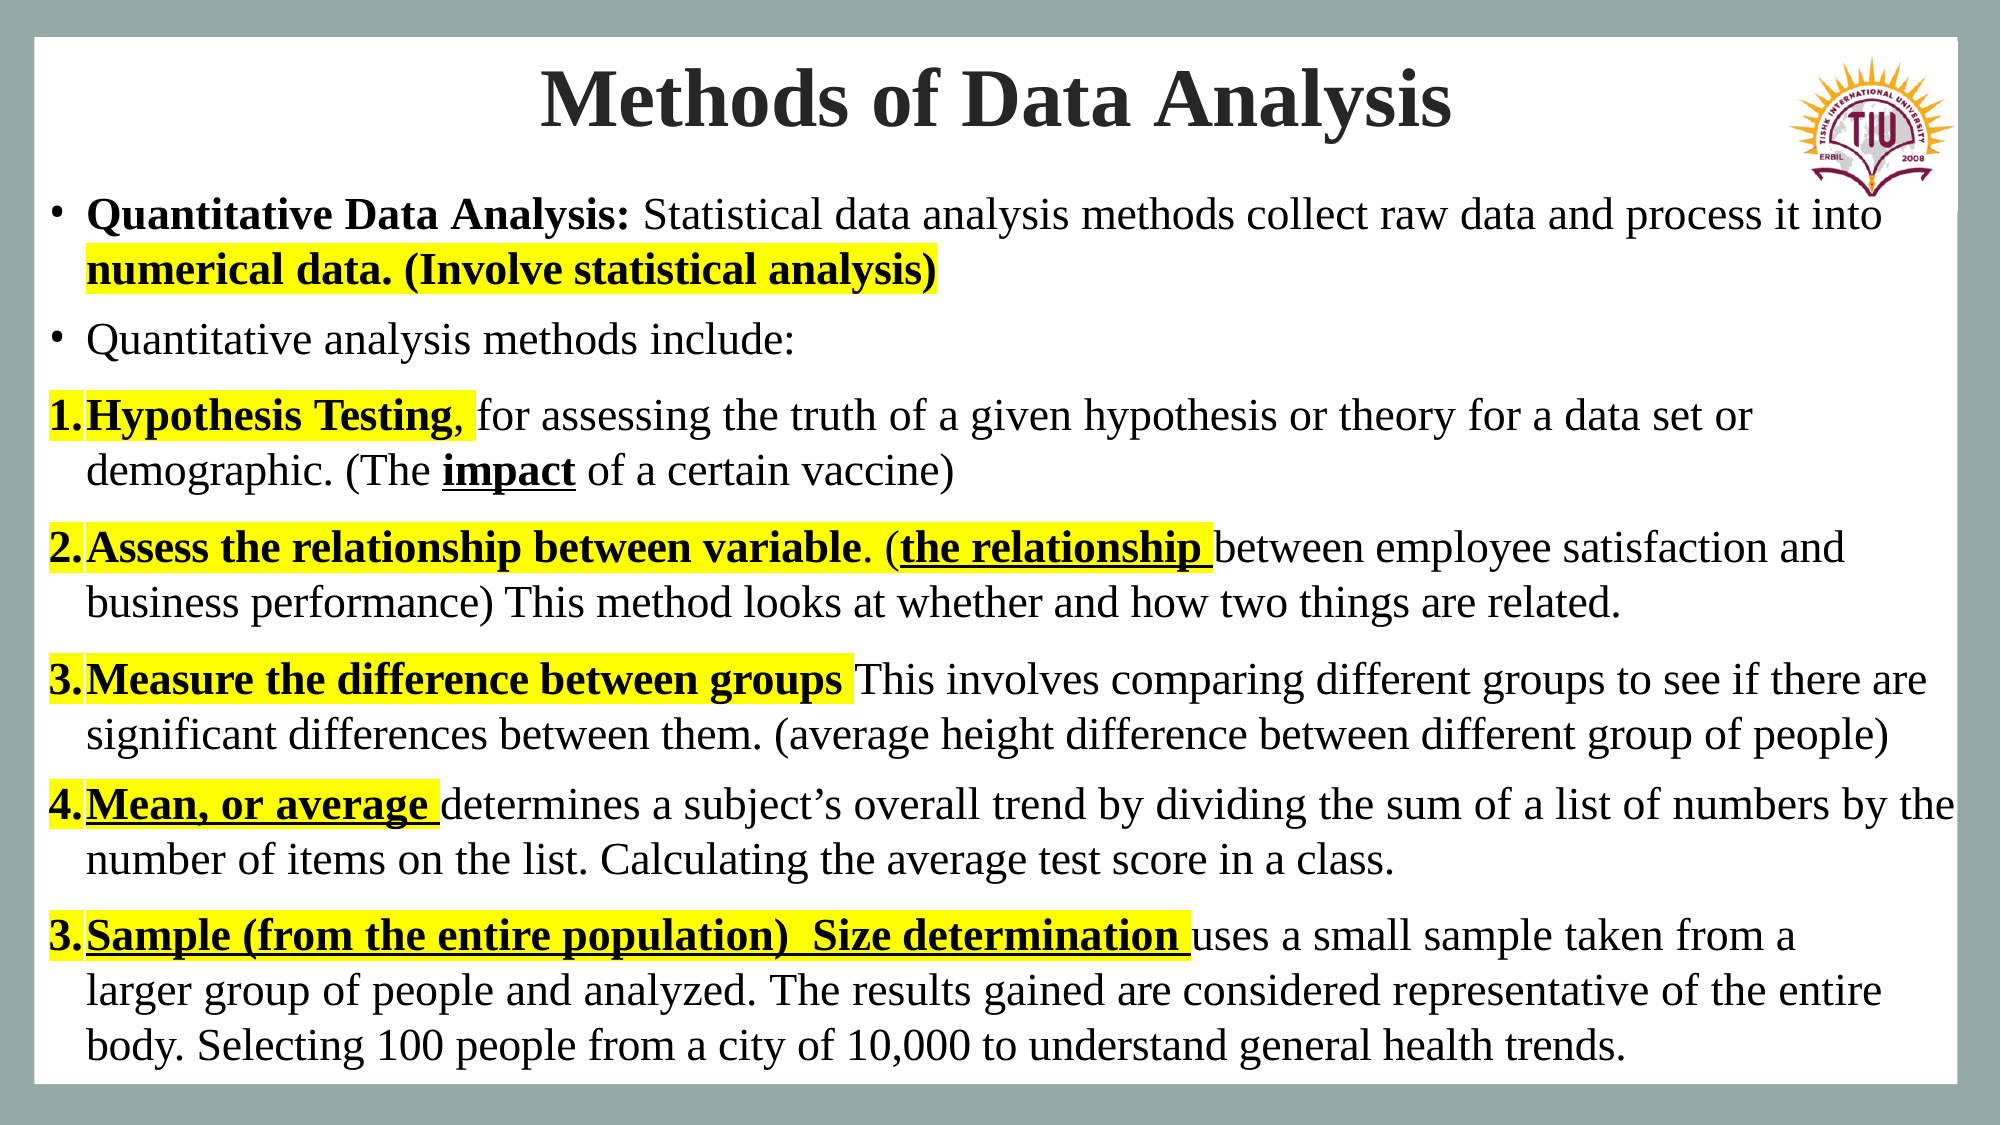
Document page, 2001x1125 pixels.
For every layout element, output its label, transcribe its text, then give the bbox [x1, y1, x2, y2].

text_box Quantitative Data Analysis: Statistical data analysis methods collect raw data and process it into numerical data. (Involve statistical analysis) Quantitative analysis methods include: Hypothesis Testing, for assessing the truth of a given hypothesis or theory for a data set or demographic. (The impact of a certain vaccine) Assess the relationship between variable. (the relationship between employee satisfaction and business performance) This method looks at whether and how two things are related. Measure the difference between groups This involves comparing different groups to see if there are significant differences between them. (average height difference between different group of people) Mean, or average determines a subject’s overall trend by dividing the sum of a list of numbers by the number of items on the list. Calculating the average test score in a class. Sample (from the entire population) Size determination uses a small sample taken from a larger group of people and analyzed. The results gained are considered representative of the entire body. Selecting 100 people from a city of 10,000 to understand general health trends. [46, 175, 1970, 1070]
text_box [34, 37, 1958, 1085]
text_box [0, 0, 2000, 1125]
picture [1785, 41, 1958, 211]
text_box Methods of Data Analysis [264, 37, 1728, 144]
